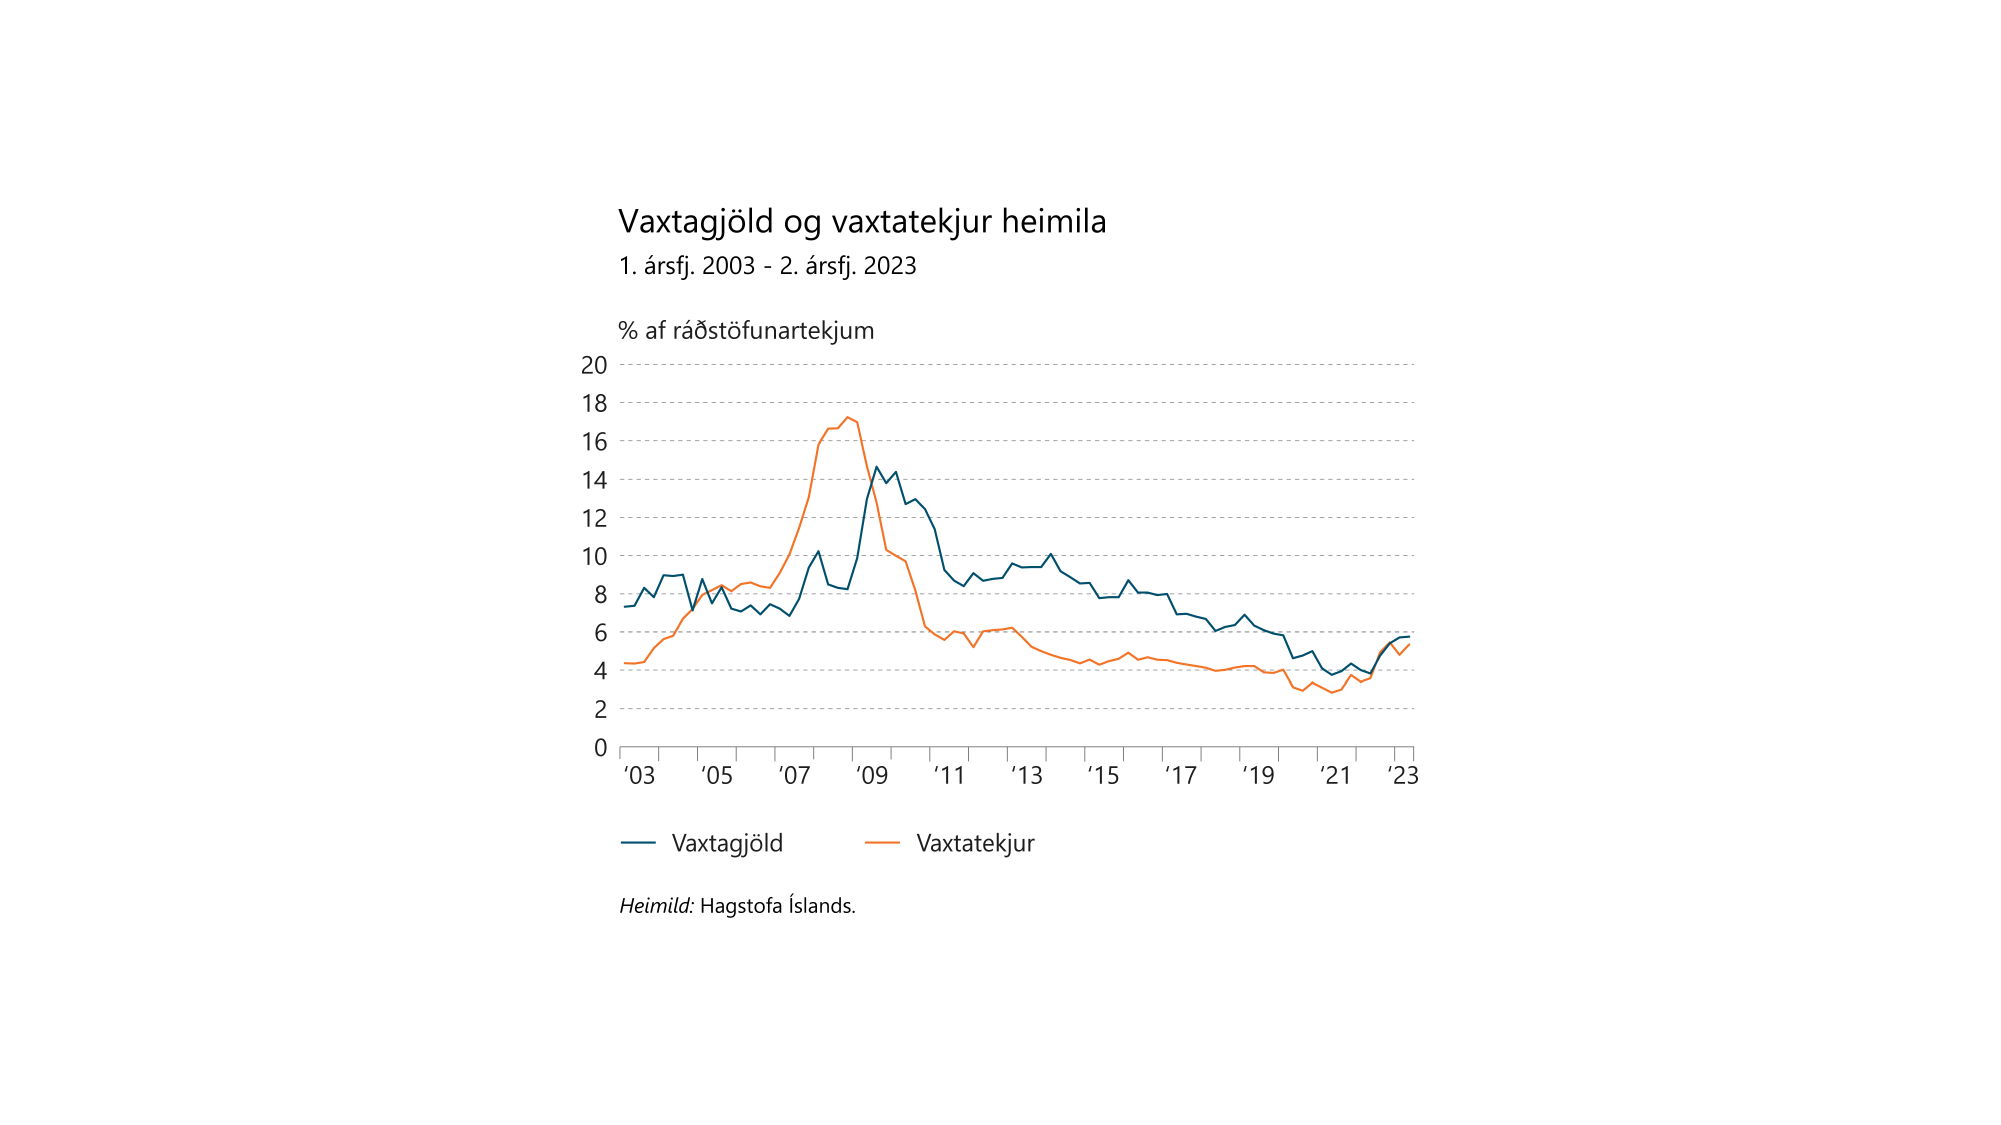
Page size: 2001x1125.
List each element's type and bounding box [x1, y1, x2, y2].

picture [580, 203, 1420, 922]
